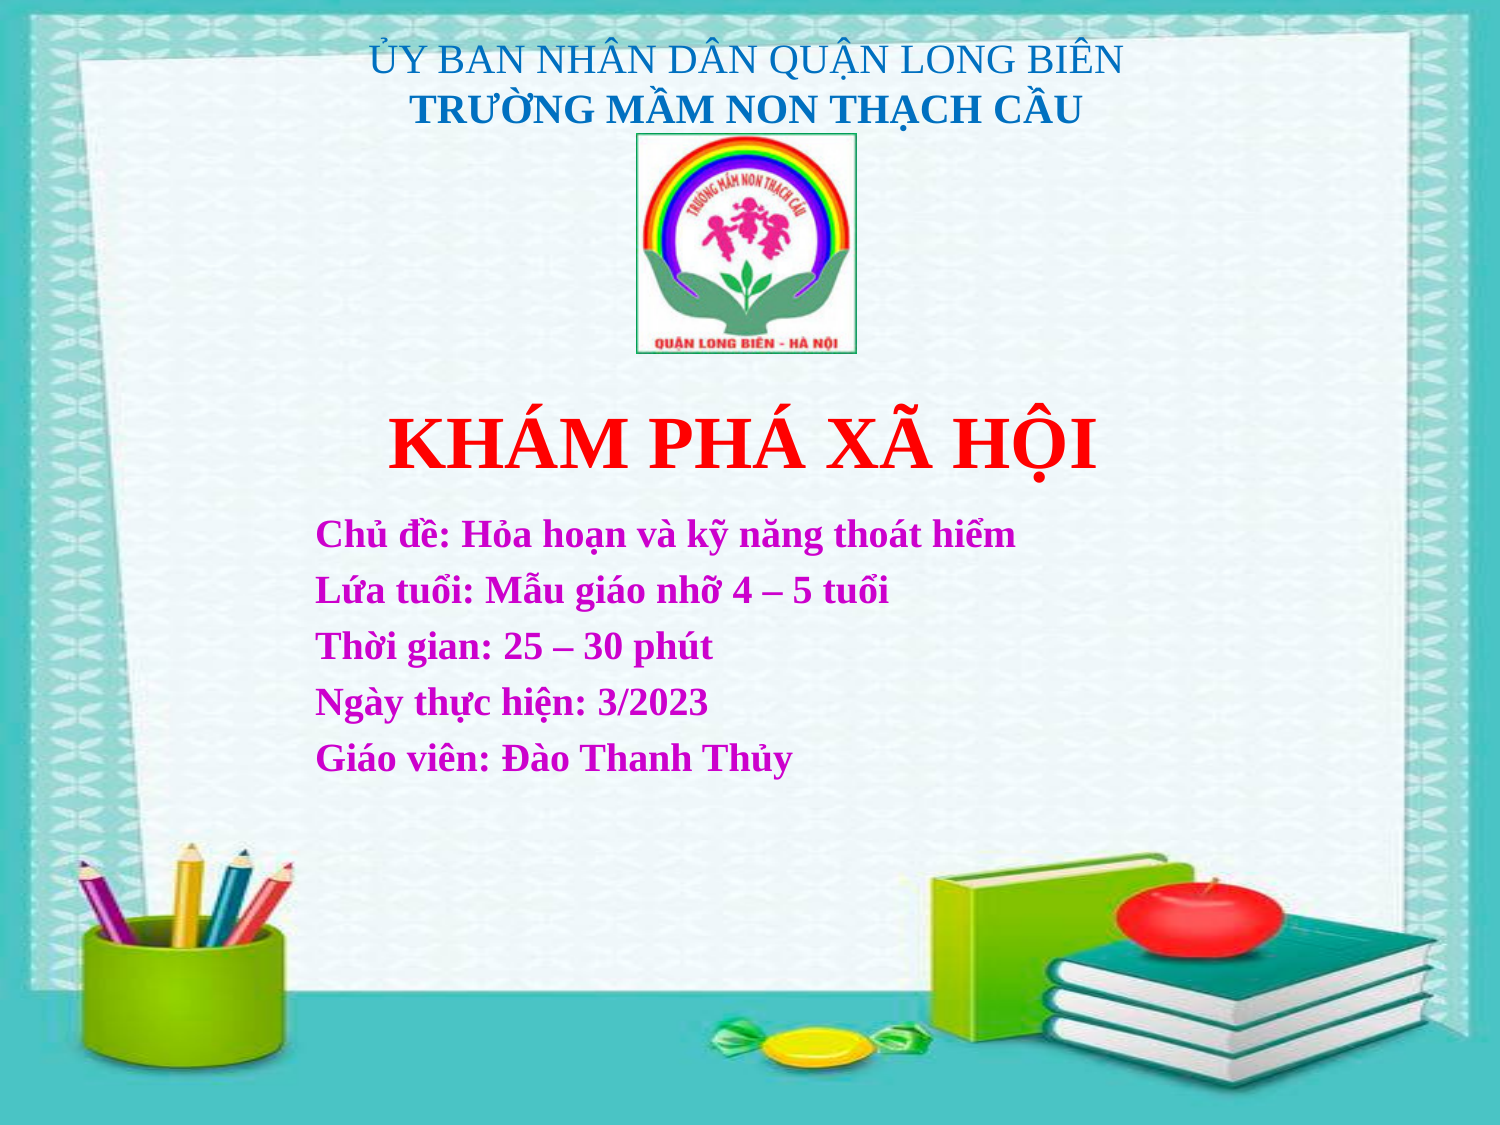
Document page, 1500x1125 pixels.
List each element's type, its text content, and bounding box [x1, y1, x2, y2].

text_box ỦY BAN NHÂN DÂN QUẬN LONG BIÊN TRƯỜNG MẦM NON THẠCH CẦU [353, 24, 1140, 140]
text_box KHÁM PHÁ XÃ HỘI [299, 206, 1188, 492]
subtitle Chủ đề: Hỏa hoạn và kỹ năng thoát hiểm Lứa tuổi: Mẫu giáo nhỡ 4 – 5 tuổi Thời gian: 25 – 30 phút Ngày thực hiện: 3/2023 Giáo viên: Đào Thanh Thủy [300, 500, 1350, 788]
picture [0, 0, 1500, 1125]
